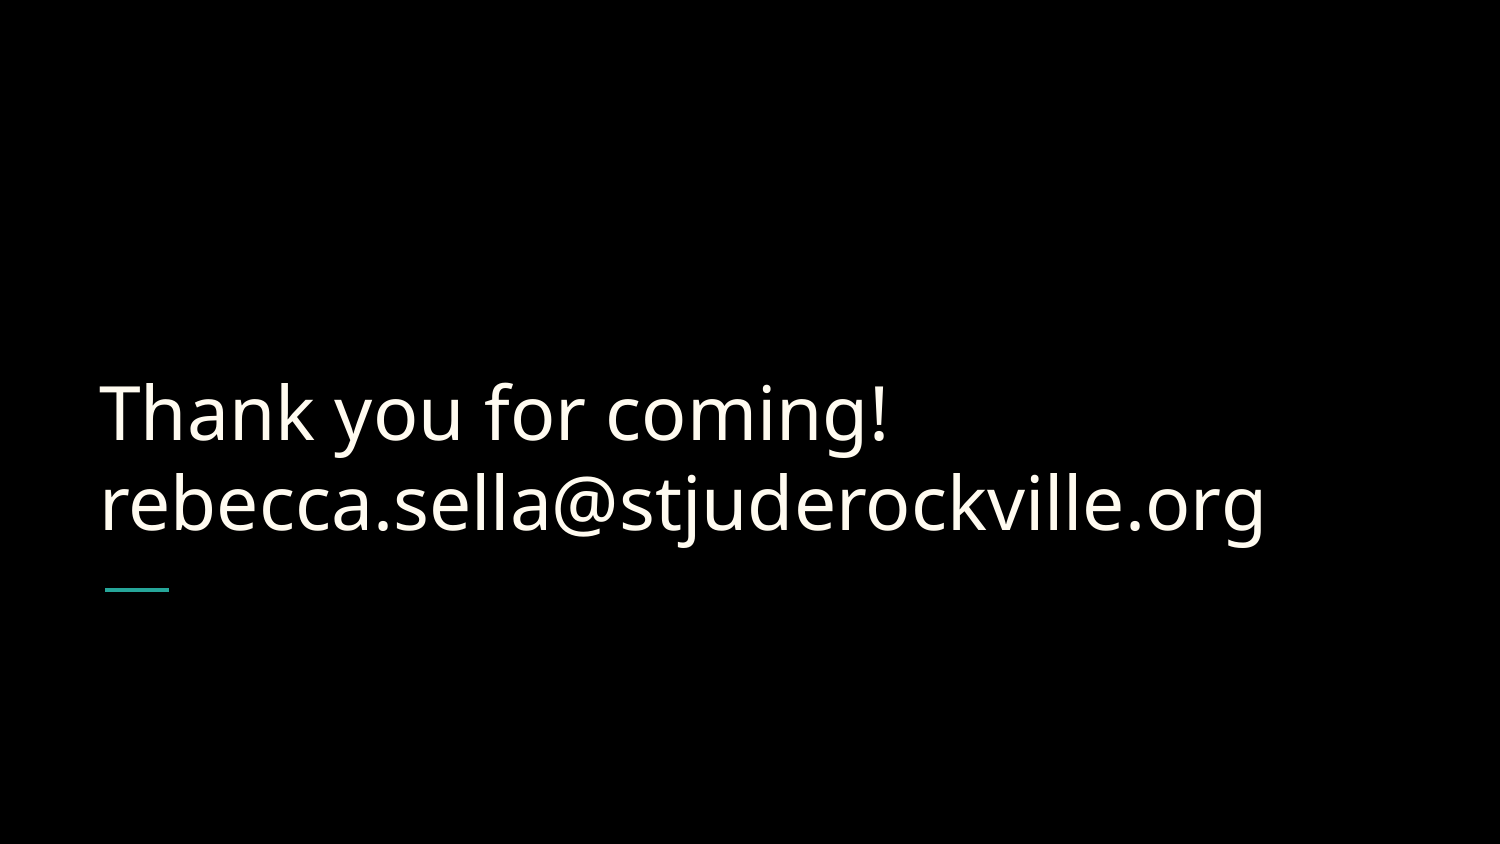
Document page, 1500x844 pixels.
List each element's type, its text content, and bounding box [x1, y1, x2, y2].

title Thank you for coming! rebecca.sella@stjuderockville.org [84, 310, 1416, 561]
